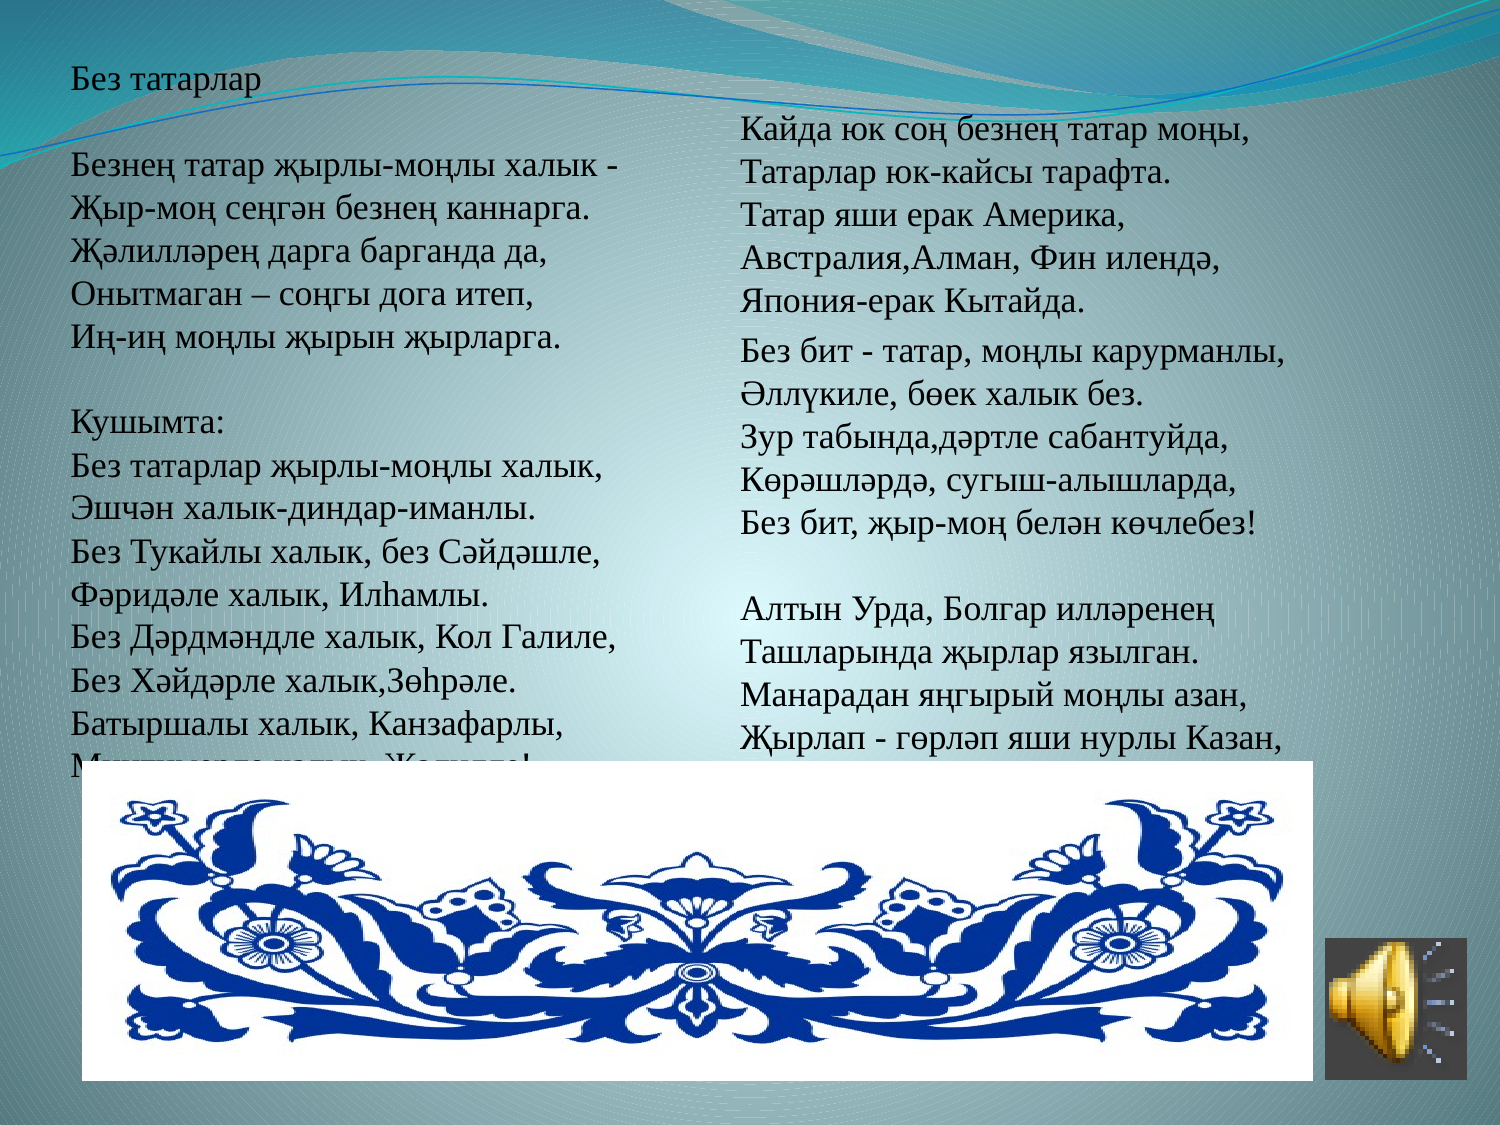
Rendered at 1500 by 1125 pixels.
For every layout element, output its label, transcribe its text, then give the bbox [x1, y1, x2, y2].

picture [81, 761, 1313, 1081]
picture [1323, 937, 1469, 1082]
subtitle Без татарлар Безнең татар җырлы-моңлы халык - Җыр-моң сеңгән безнең каннарга. Җәлилләрең дарга барганда да, Онытмаган – соңгы дога итеп, Иң-иң моңлы җырын җырларга. Кушымта: Без татарлар җырлы-моңлы халык, Эшчән халык-диндар-иманлы. Без Тукайлы халык, без Сәйдәшле, Фәридәле халык, Илhамлы. Без Дәрдмәндле халык, Кол Галиле, Без Хәйдәрле халык,Зөhрәле. Батыршалы халык, Канзафарлы, Минтимерле халык, Җәлилле! Кайда юк соң безнең татар моңы, Татарлар юк-кайсы тарафта. Татар яши ерак Америка, Австралия,Алман, Фин илендә, Япония-ерак Кытайда. Без бит - татар, моңлы карурманлы, Әллүкиле, бөек халык без. Зур табында,дәртле сабантуйда, Көрәшләрдә, сугыш-алышларда, Без бит, җыр-моң белән көчлебез! Алтын Урда, Болгар илләренең Ташларында җырлар язылган. Манарадан яңгырый моңлы азан, Җырлап - гөрләп яши нурлы Казан, Моңнар бишеге –Татар(ы)стан! [70, 46, 1413, 844]
